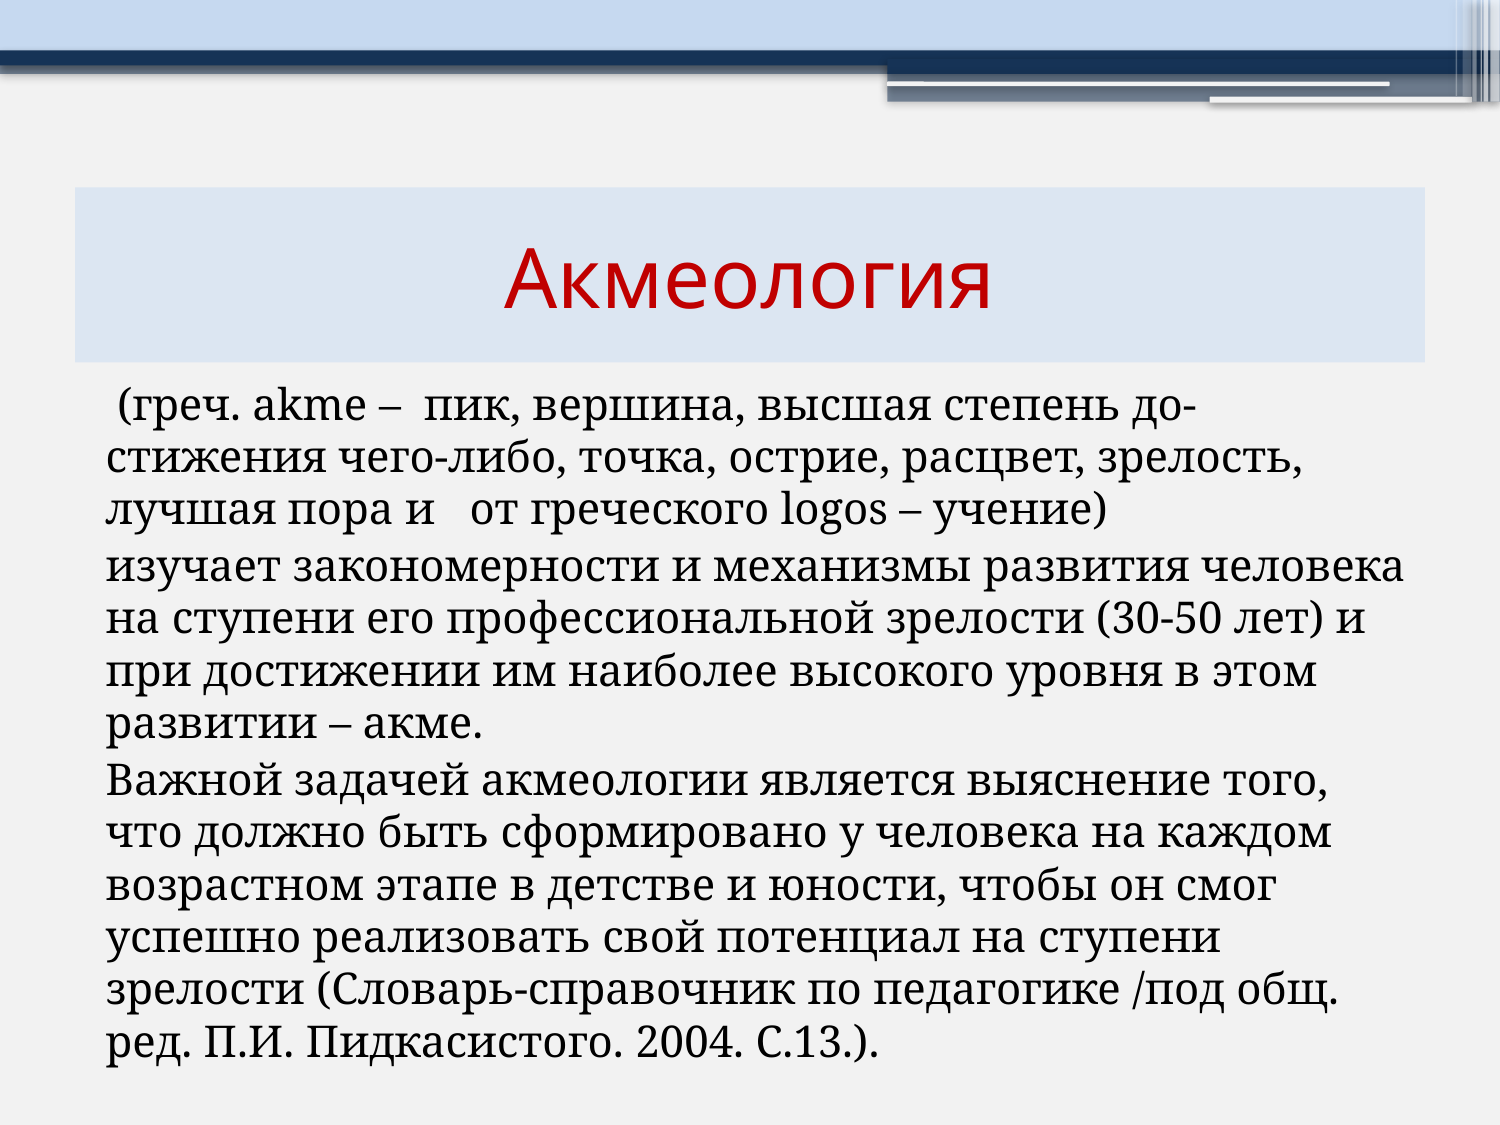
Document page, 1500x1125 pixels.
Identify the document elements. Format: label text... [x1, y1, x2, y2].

title Акмеология [75, 187, 1425, 363]
list (греч. akme – пик, вершина, высшая степень до-стижения чего-либо, точка, острие, расцвет, зрелость, лучшая пора и от греческого logos – учение) изучает закономерности и механизмы развития человека на ступени его профессиональной зрелости (30-50 лет) и при достижении им наиболее высокого уровня в этом развитии – акме. Важной задачей акмеологии является выяснение того, что должно быть сформировано у человека на каждом возрастном этапе в детстве и юности, чтобы он смог успешно реализовать свой потенциал на ступени зрелости (Словарь-справочник по педагогике /под общ. ред. П.И. Пидкасистого. 2004. С.13.). [75, 368, 1425, 1079]
